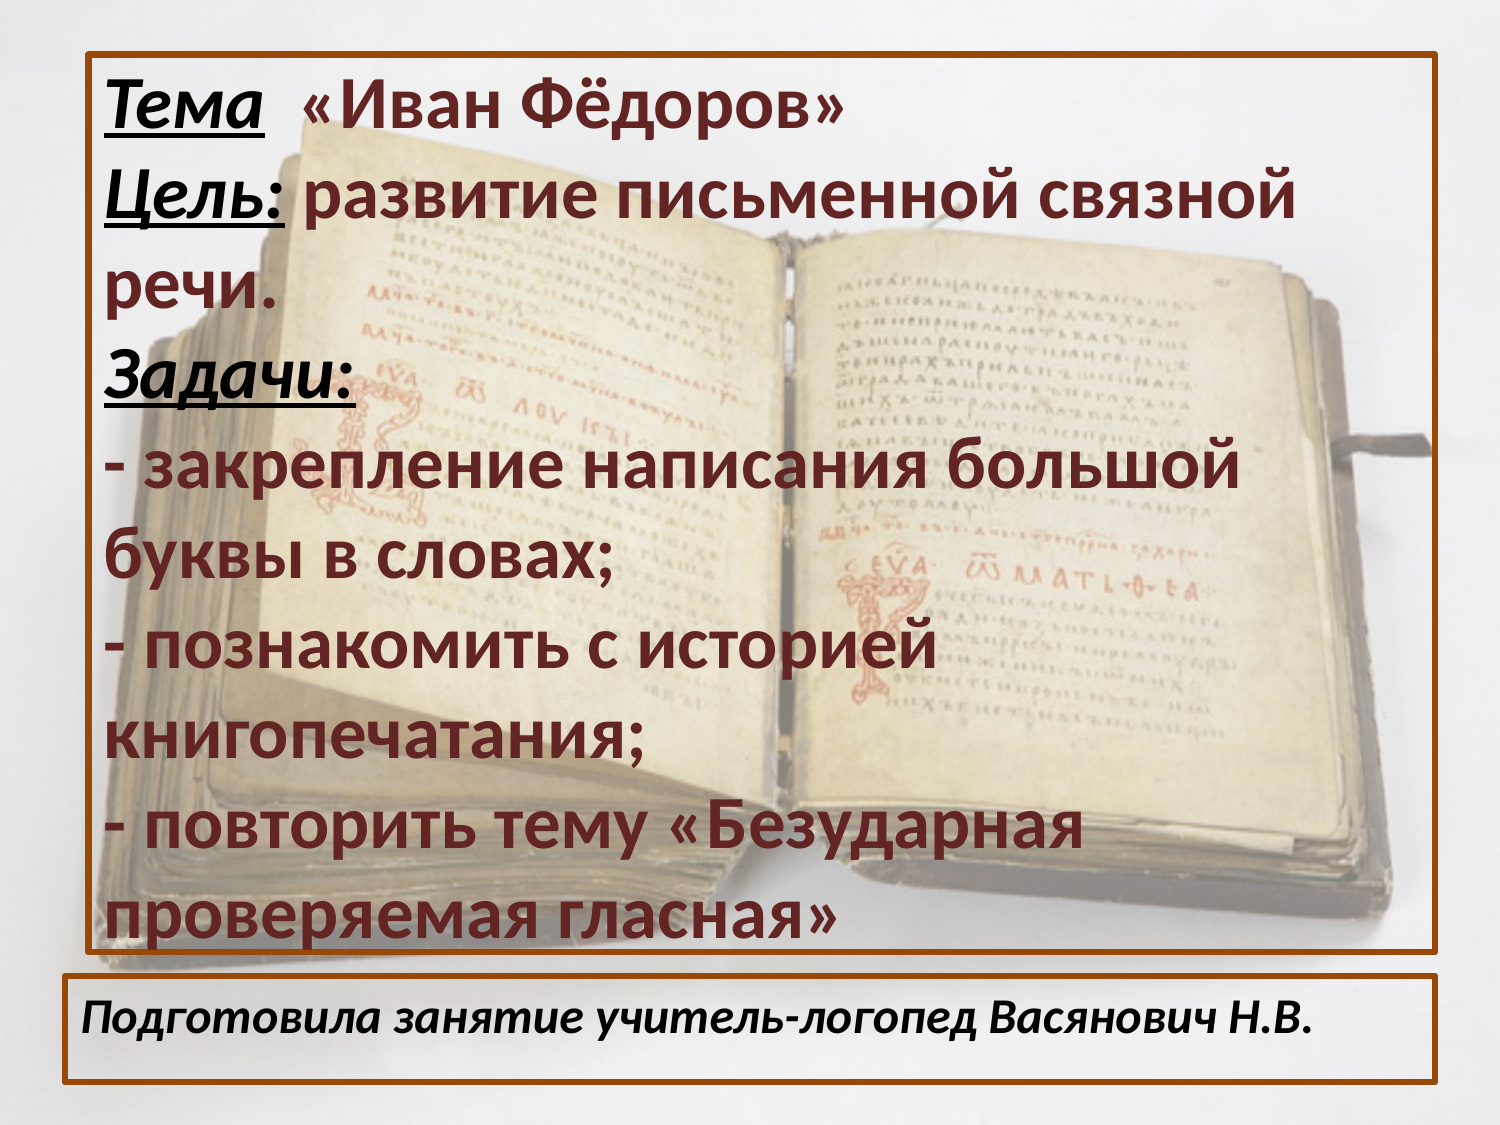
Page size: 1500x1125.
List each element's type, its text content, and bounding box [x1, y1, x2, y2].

title Тема «Иван Фёдоров» Цель: развитие письменной связной речи. Задачи: - закрепление написания большой буквы в словах; - познакомить с историей книгопечатания; - повторить тему «Безударная проверяемая гласная» [88, 54, 1436, 953]
subtitle Подготовила занятие учитель-логопед Васянович Н.В. [64, 975, 1436, 1083]
